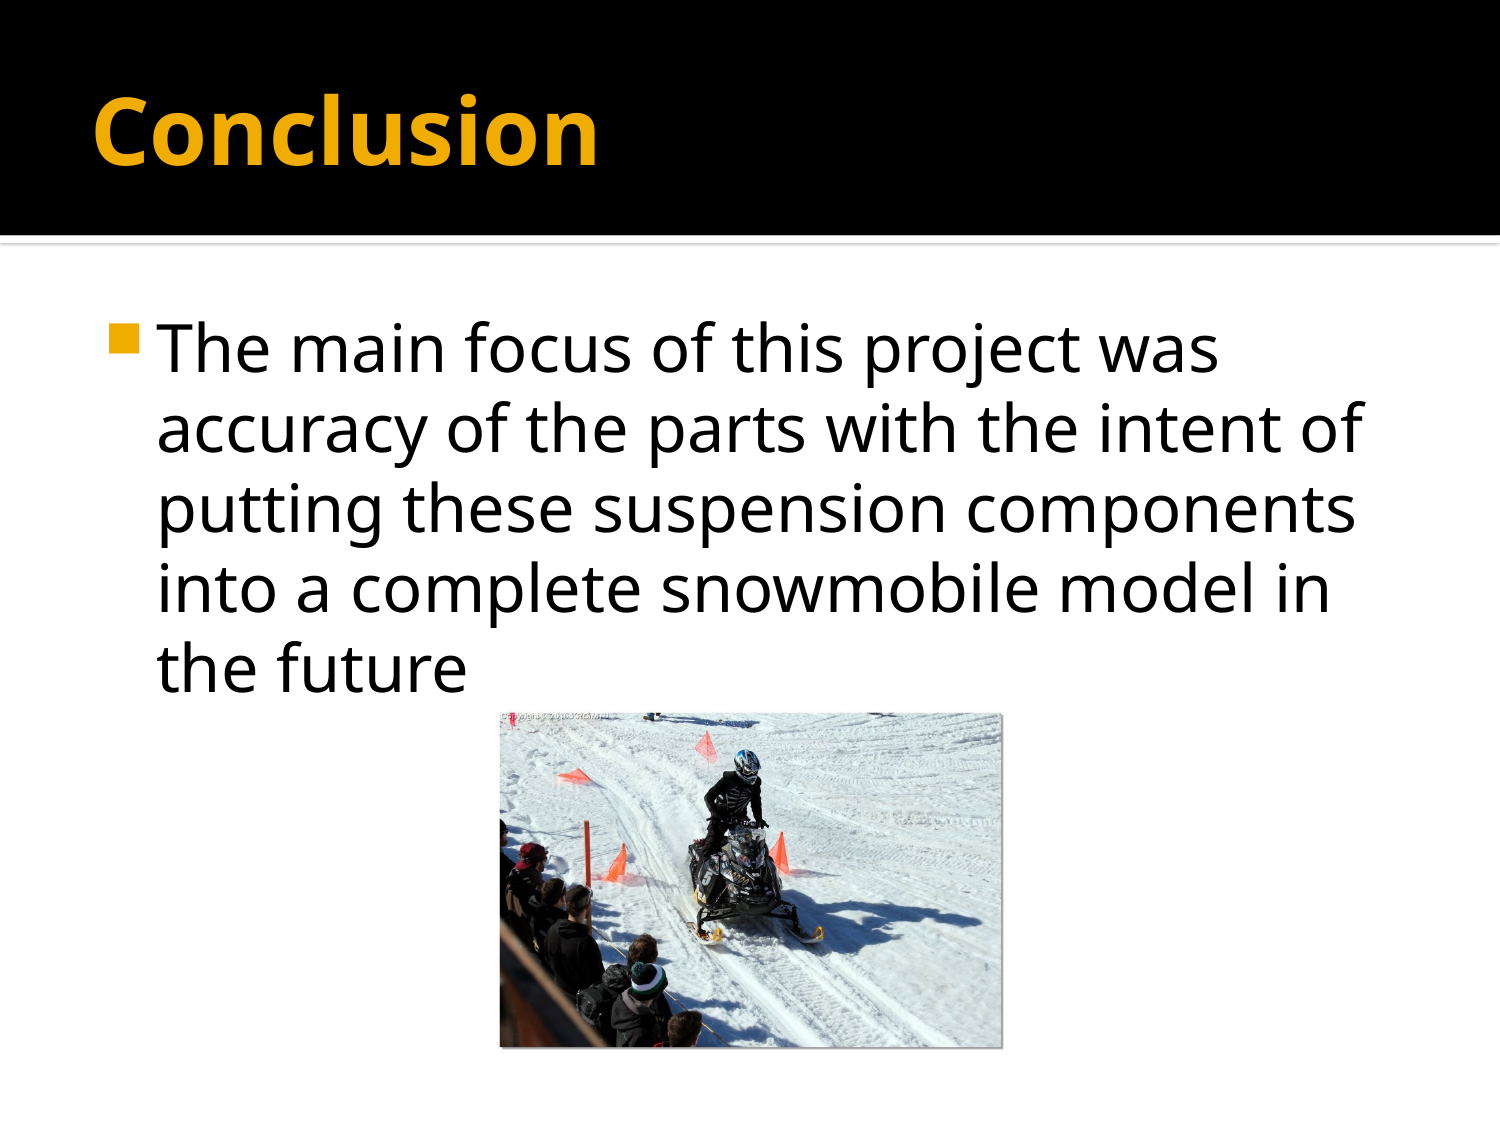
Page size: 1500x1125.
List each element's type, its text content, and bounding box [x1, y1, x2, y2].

title Conclusion [75, 25, 1425, 231]
picture [496, 709, 1004, 1050]
list The main focus of this project was accuracy of the parts with the intent of putting these suspension components into a complete snowmobile model in the future [75, 291, 1425, 1050]
